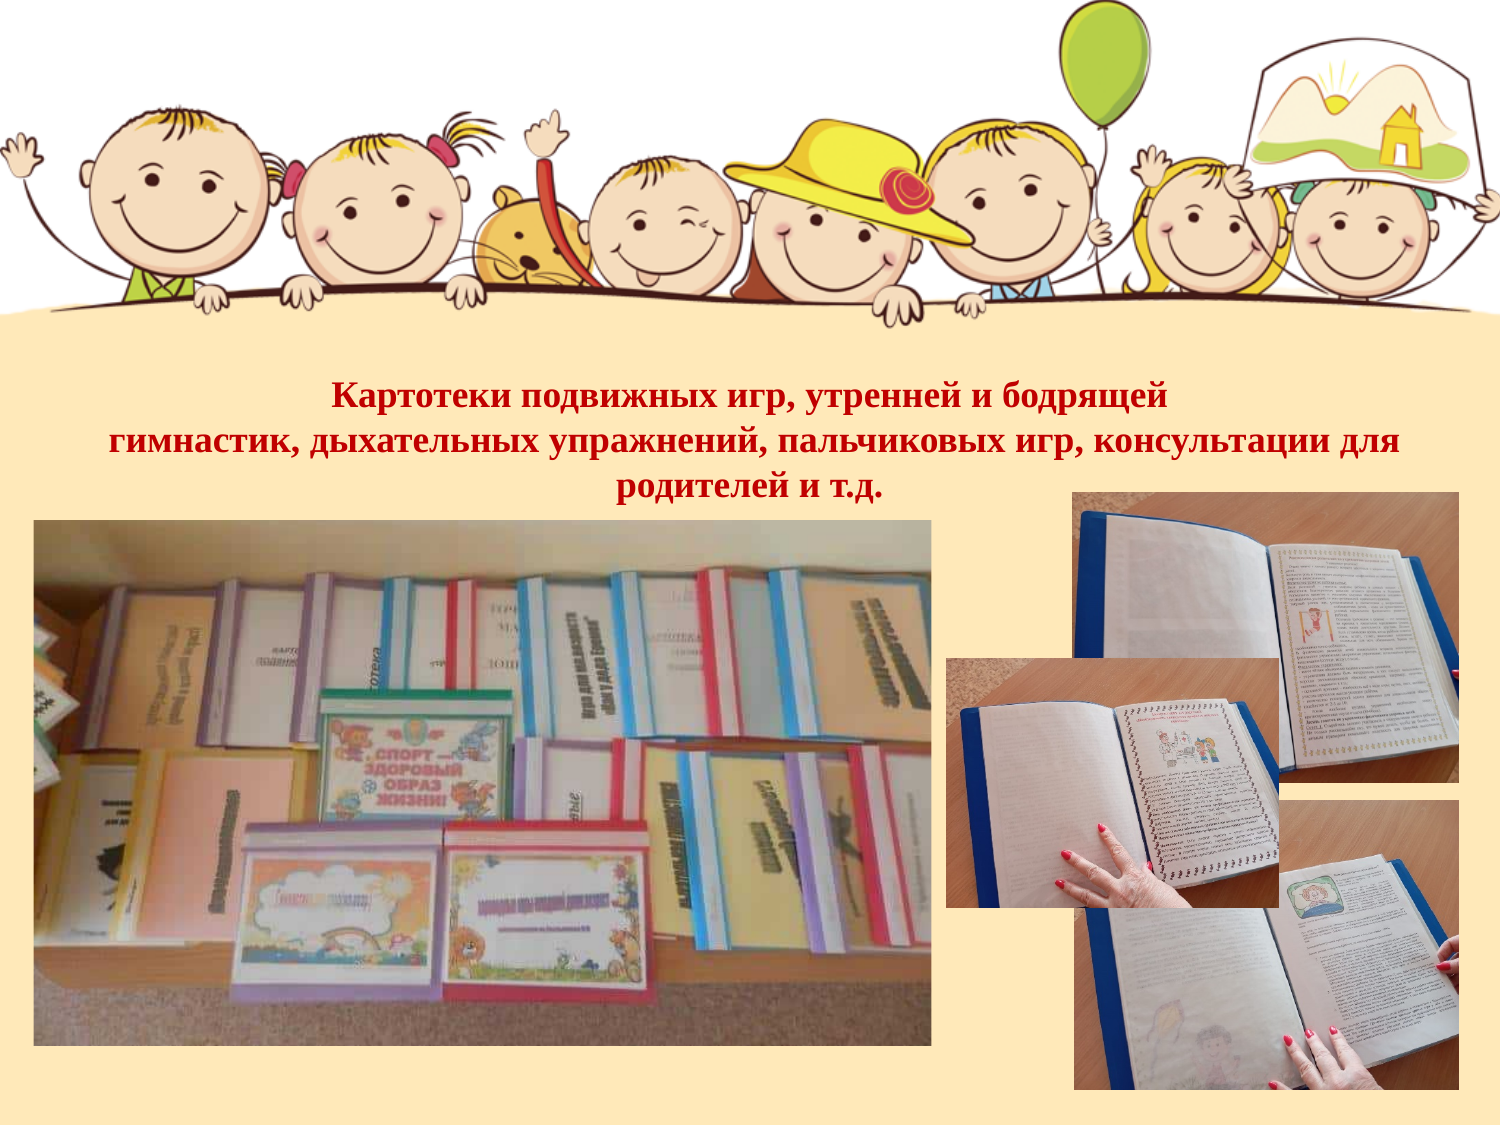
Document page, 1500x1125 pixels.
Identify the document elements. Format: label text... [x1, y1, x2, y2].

picture [0, 0, 1500, 1125]
title Картотеки подвижных игр, утренней и бодрящей гимнастик, дыхательных упражнений, пальчиковых игр, консультации для родителей и т.д. [41, 337, 1459, 538]
